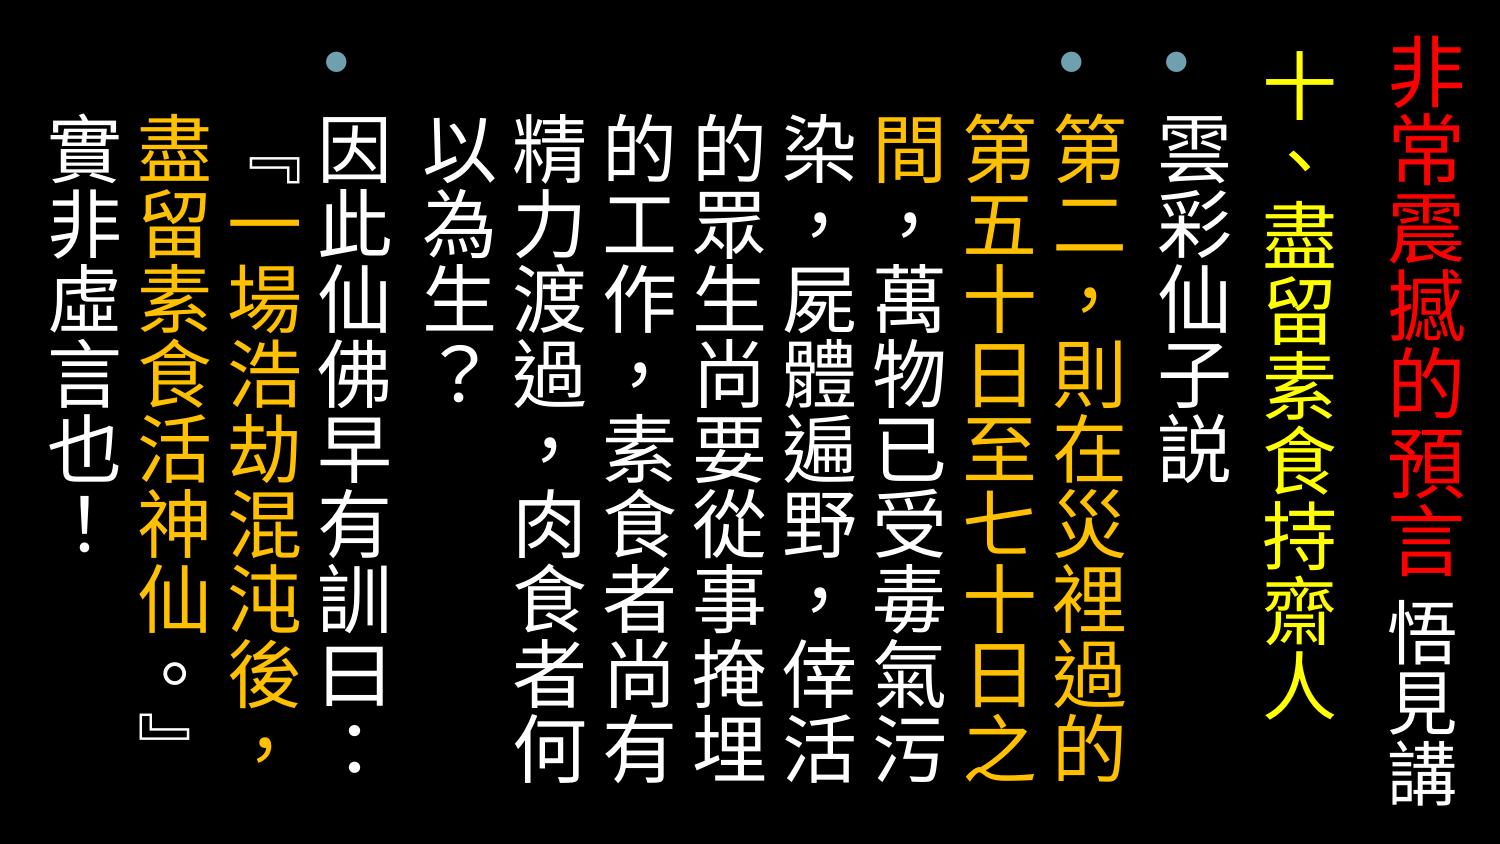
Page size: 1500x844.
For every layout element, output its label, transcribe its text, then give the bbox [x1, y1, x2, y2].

list 十、盡留素食持齋人 雲彩仙子説 第二，則在災裡過的第五十日至七十日之間，萬物已受毒氣污染，屍體遍野，倖活的眾生尚要從事掩埋的工作，素食者尚有精力渡過，肉食者何以為生？ 因此仙佛早有訓曰：『一場浩劫混沌後，盡留素食活神仙。』實非虛言也！ [29, 27, 1365, 820]
title 非常震撼的預言 悟見講 [1364, 21, 1483, 820]
